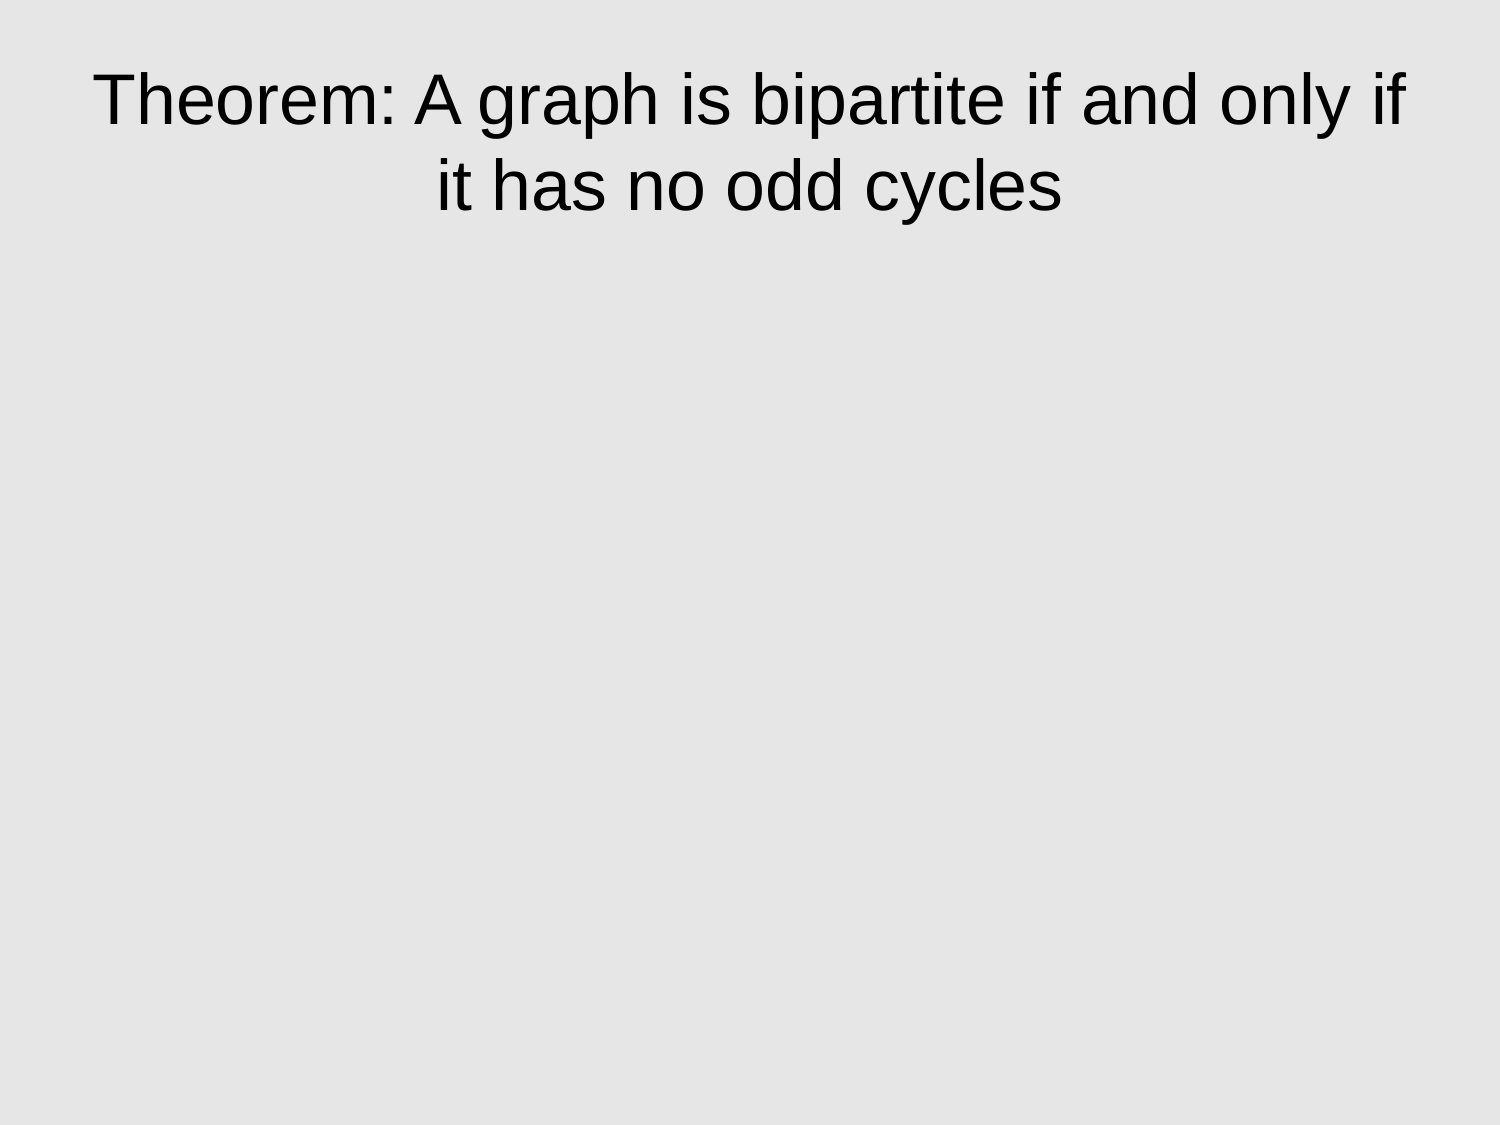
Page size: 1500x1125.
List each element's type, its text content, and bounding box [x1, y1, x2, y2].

title Theorem: A graph is bipartite if and only if it has no odd cycles [75, 45, 1425, 233]
